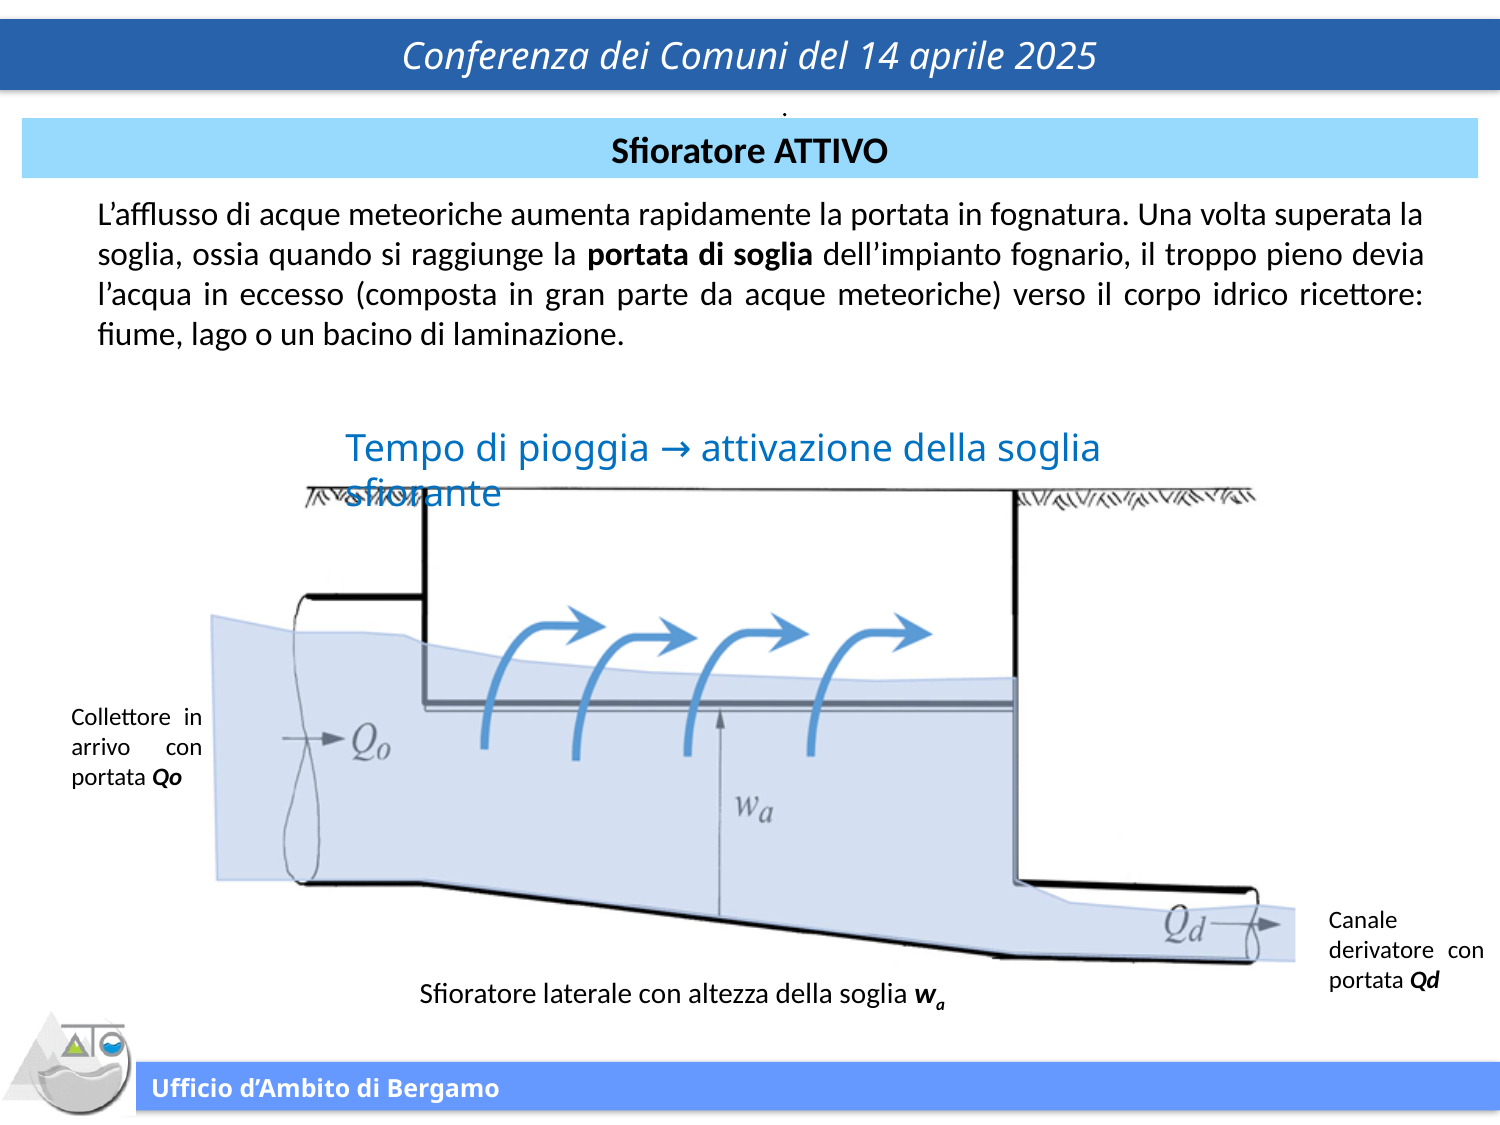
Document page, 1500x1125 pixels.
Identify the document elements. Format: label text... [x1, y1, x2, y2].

picture [133, 446, 1366, 979]
text_box Tempo di pioggia → attivazione della soglia sfiorante [330, 416, 1170, 444]
text_box Collettore in arrivo con portata Qo [0, 692, 128, 858]
picture [0, 1007, 136, 1116]
text_box Sfioratore laterale con altezza della soglia wa [348, 988, 1152, 1066]
text_box Canale derivatore con portata Qd [1369, 839, 1500, 978]
text_box Sfioratore ATTIVO [21, 118, 1479, 179]
list L’afflusso di acque meteoriche aumenta rapidamente la portata in fognatura. Una volta superata la soglia, ossia quando si raggiunge la portata di soglia dell’impianto fognario, il troppo pieno devia l’acqua in eccesso (composta in gran parte da acque meteoriche) verso il corpo idrico ricettore: fiume, lago o un bacino di laminazione. [82, 184, 1441, 350]
